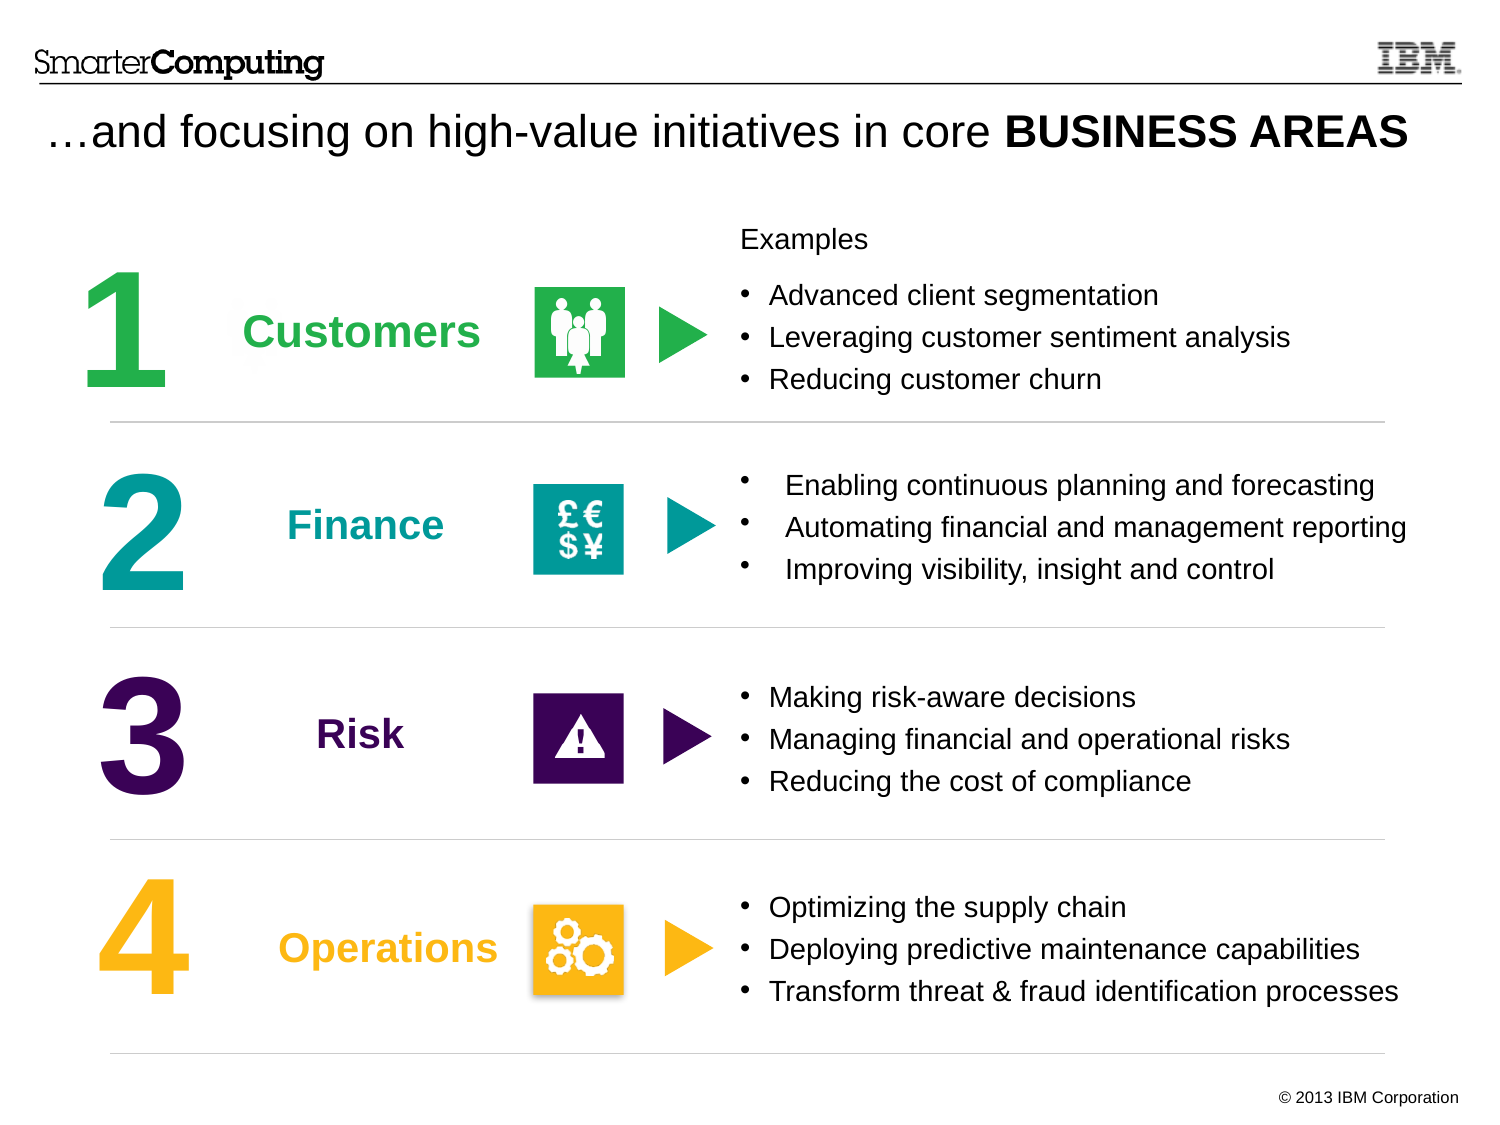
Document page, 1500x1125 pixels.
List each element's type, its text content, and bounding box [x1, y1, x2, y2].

text_box …and focusing on high-value initiatives in core BUSINESS AREAS [30, 94, 1500, 220]
picture [1367, 31, 1462, 84]
text_box 1 [62, 213, 207, 429]
text_box Risk [227, 699, 420, 765]
text_box [663, 708, 712, 765]
text_box [659, 306, 708, 364]
picture [22, 34, 338, 94]
text_box [664, 919, 714, 977]
text_box Examples [725, 220, 1041, 263]
text_box Advanced client segmentation Leveraging customer sentiment analysis Reducing customer churn [725, 276, 1324, 396]
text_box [533, 904, 624, 996]
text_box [533, 693, 624, 784]
picture [227, 298, 282, 374]
text_box Enabling continuous planning and forecasting Automating financial and management reporting Improving visibility, insight and control [725, 458, 1443, 593]
text_box 3 [82, 619, 187, 835]
text_box 4 [82, 835, 187, 1035]
text_box 2 [82, 429, 187, 619]
text_box Operations [227, 912, 514, 978]
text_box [533, 483, 624, 575]
picture [551, 298, 606, 374]
text_box Optimizing the supply chain Deploying predictive maintenance capabilities Transform threat & fraud identification processes [725, 880, 1457, 1015]
text_box [534, 287, 625, 378]
text_box Customers [227, 294, 543, 365]
text_box [667, 497, 716, 554]
text_box Finance [227, 490, 460, 556]
text_box Making risk-aware decisions Managing financial and operational risks Reducing the cost of compliance [725, 670, 1324, 805]
